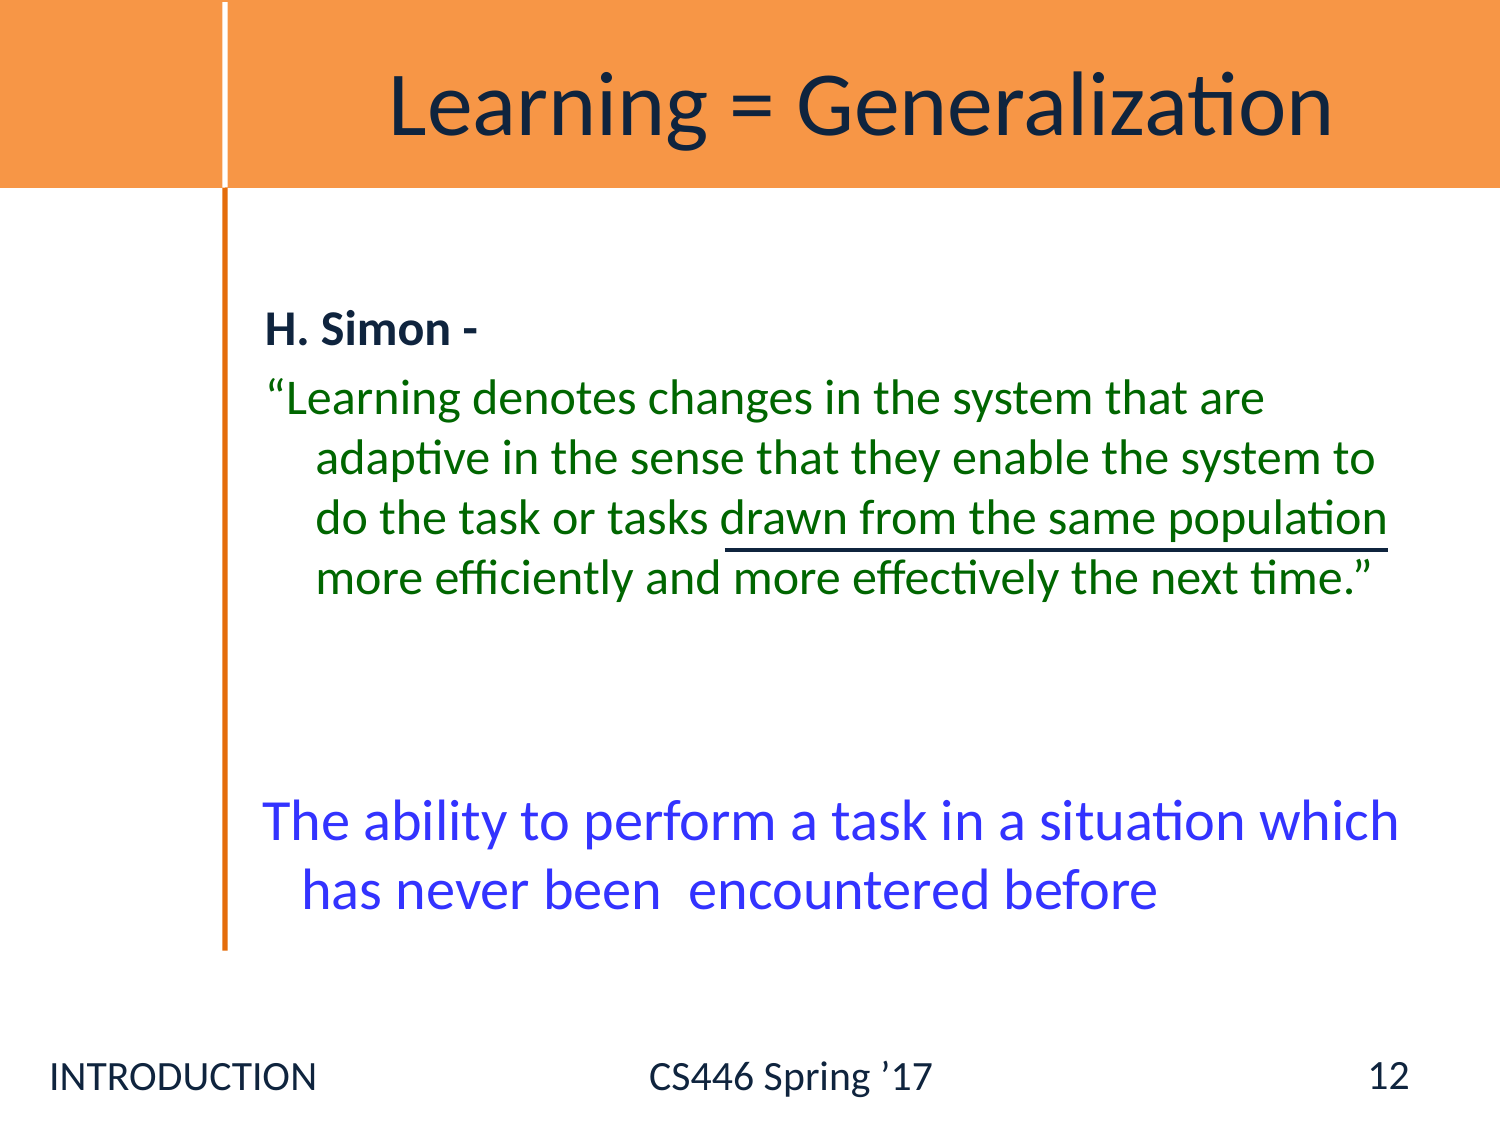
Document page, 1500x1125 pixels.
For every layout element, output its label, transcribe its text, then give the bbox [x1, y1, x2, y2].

text_box The ability to perform a task in a situation which has never been encountered before [237, 774, 1417, 975]
slide_number 12 [1074, 1042, 1425, 1103]
title Learning = Generalization [225, 5, 1500, 193]
list H. Simon - “Learning denotes changes in the system that are adaptive in the sense that they enable the system to do the task or tasks drawn from the same population more efficiently and more effectively the next time.” [249, 287, 1425, 1030]
